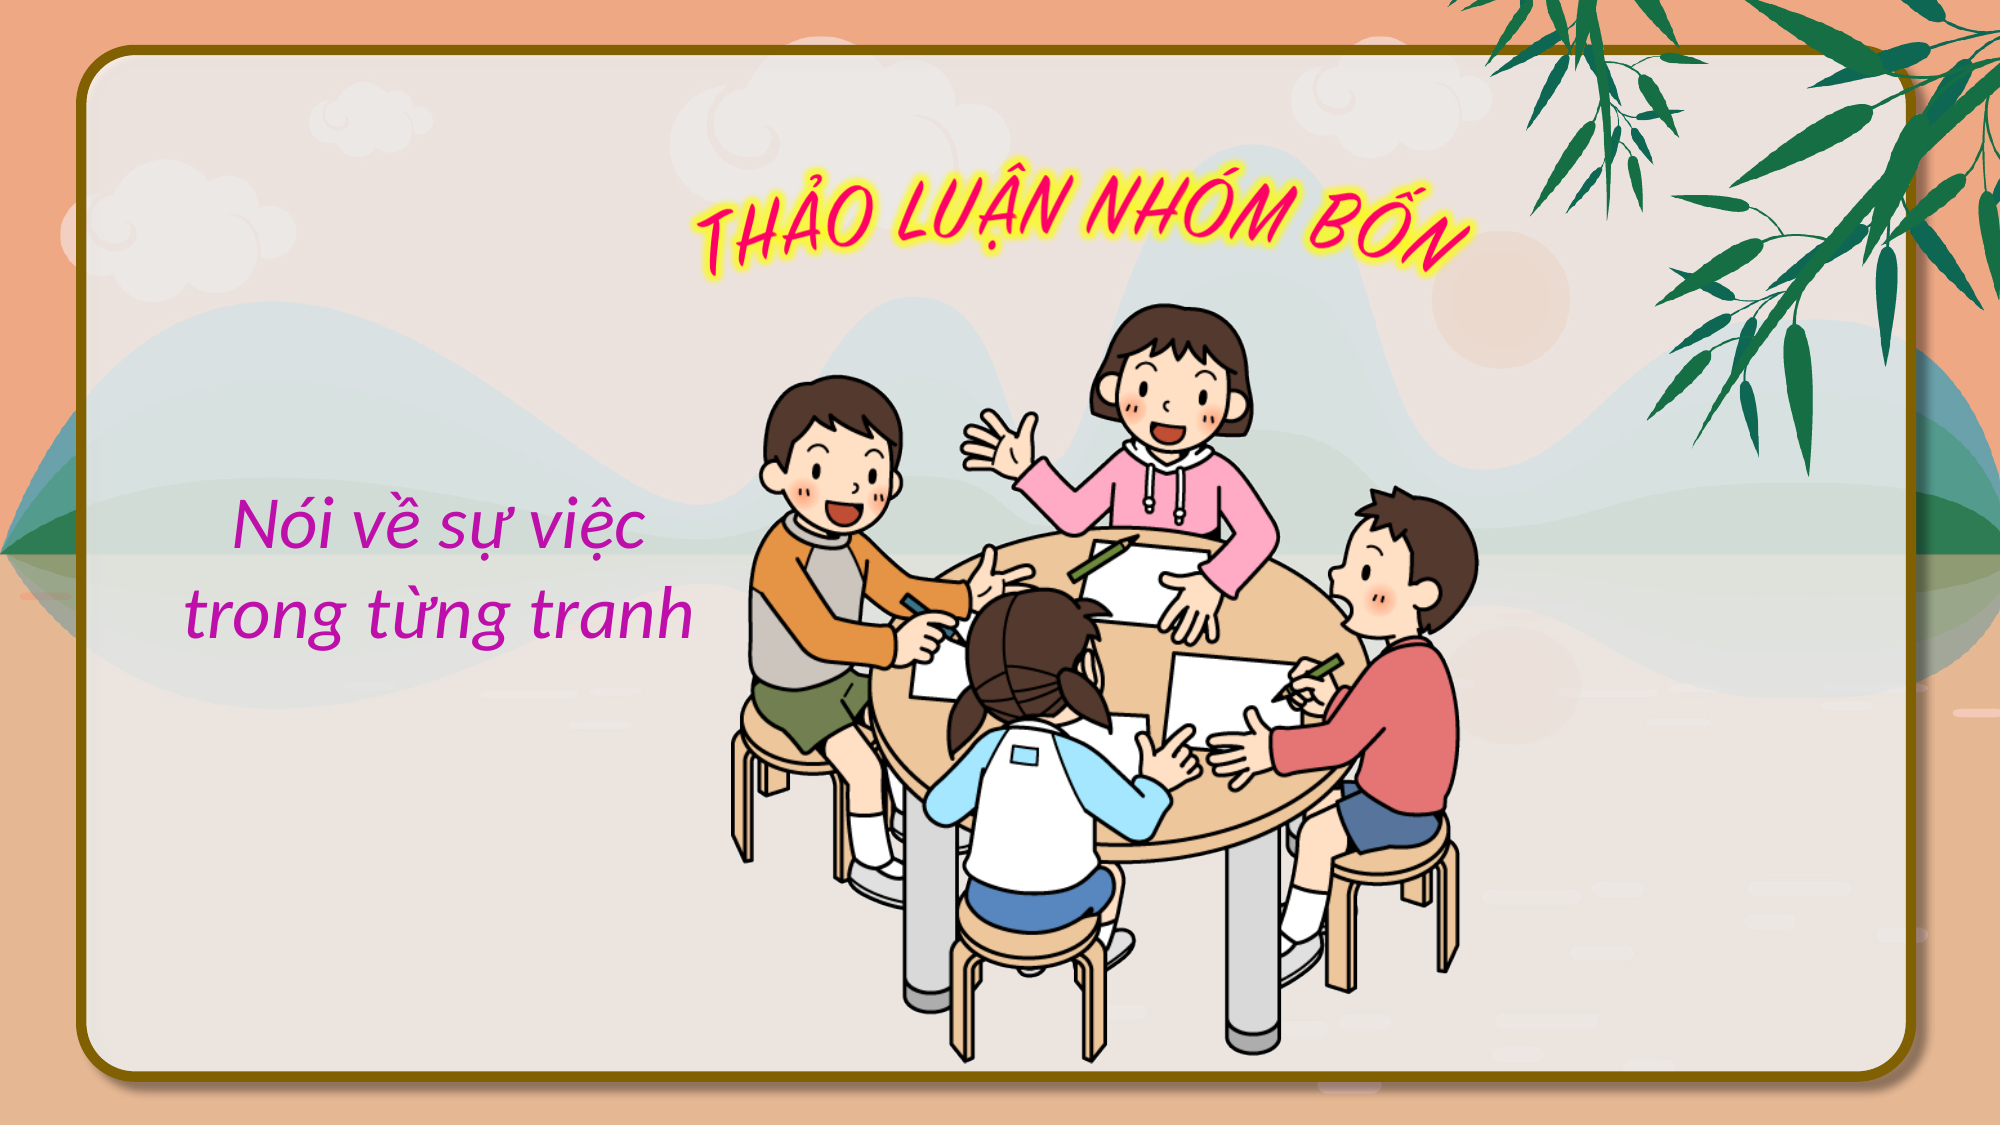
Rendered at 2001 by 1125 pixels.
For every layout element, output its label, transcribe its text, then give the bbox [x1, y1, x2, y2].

text_box Nói về sự việc trong từng tranh [146, 466, 731, 661]
picture [0, 0, 2000, 1125]
